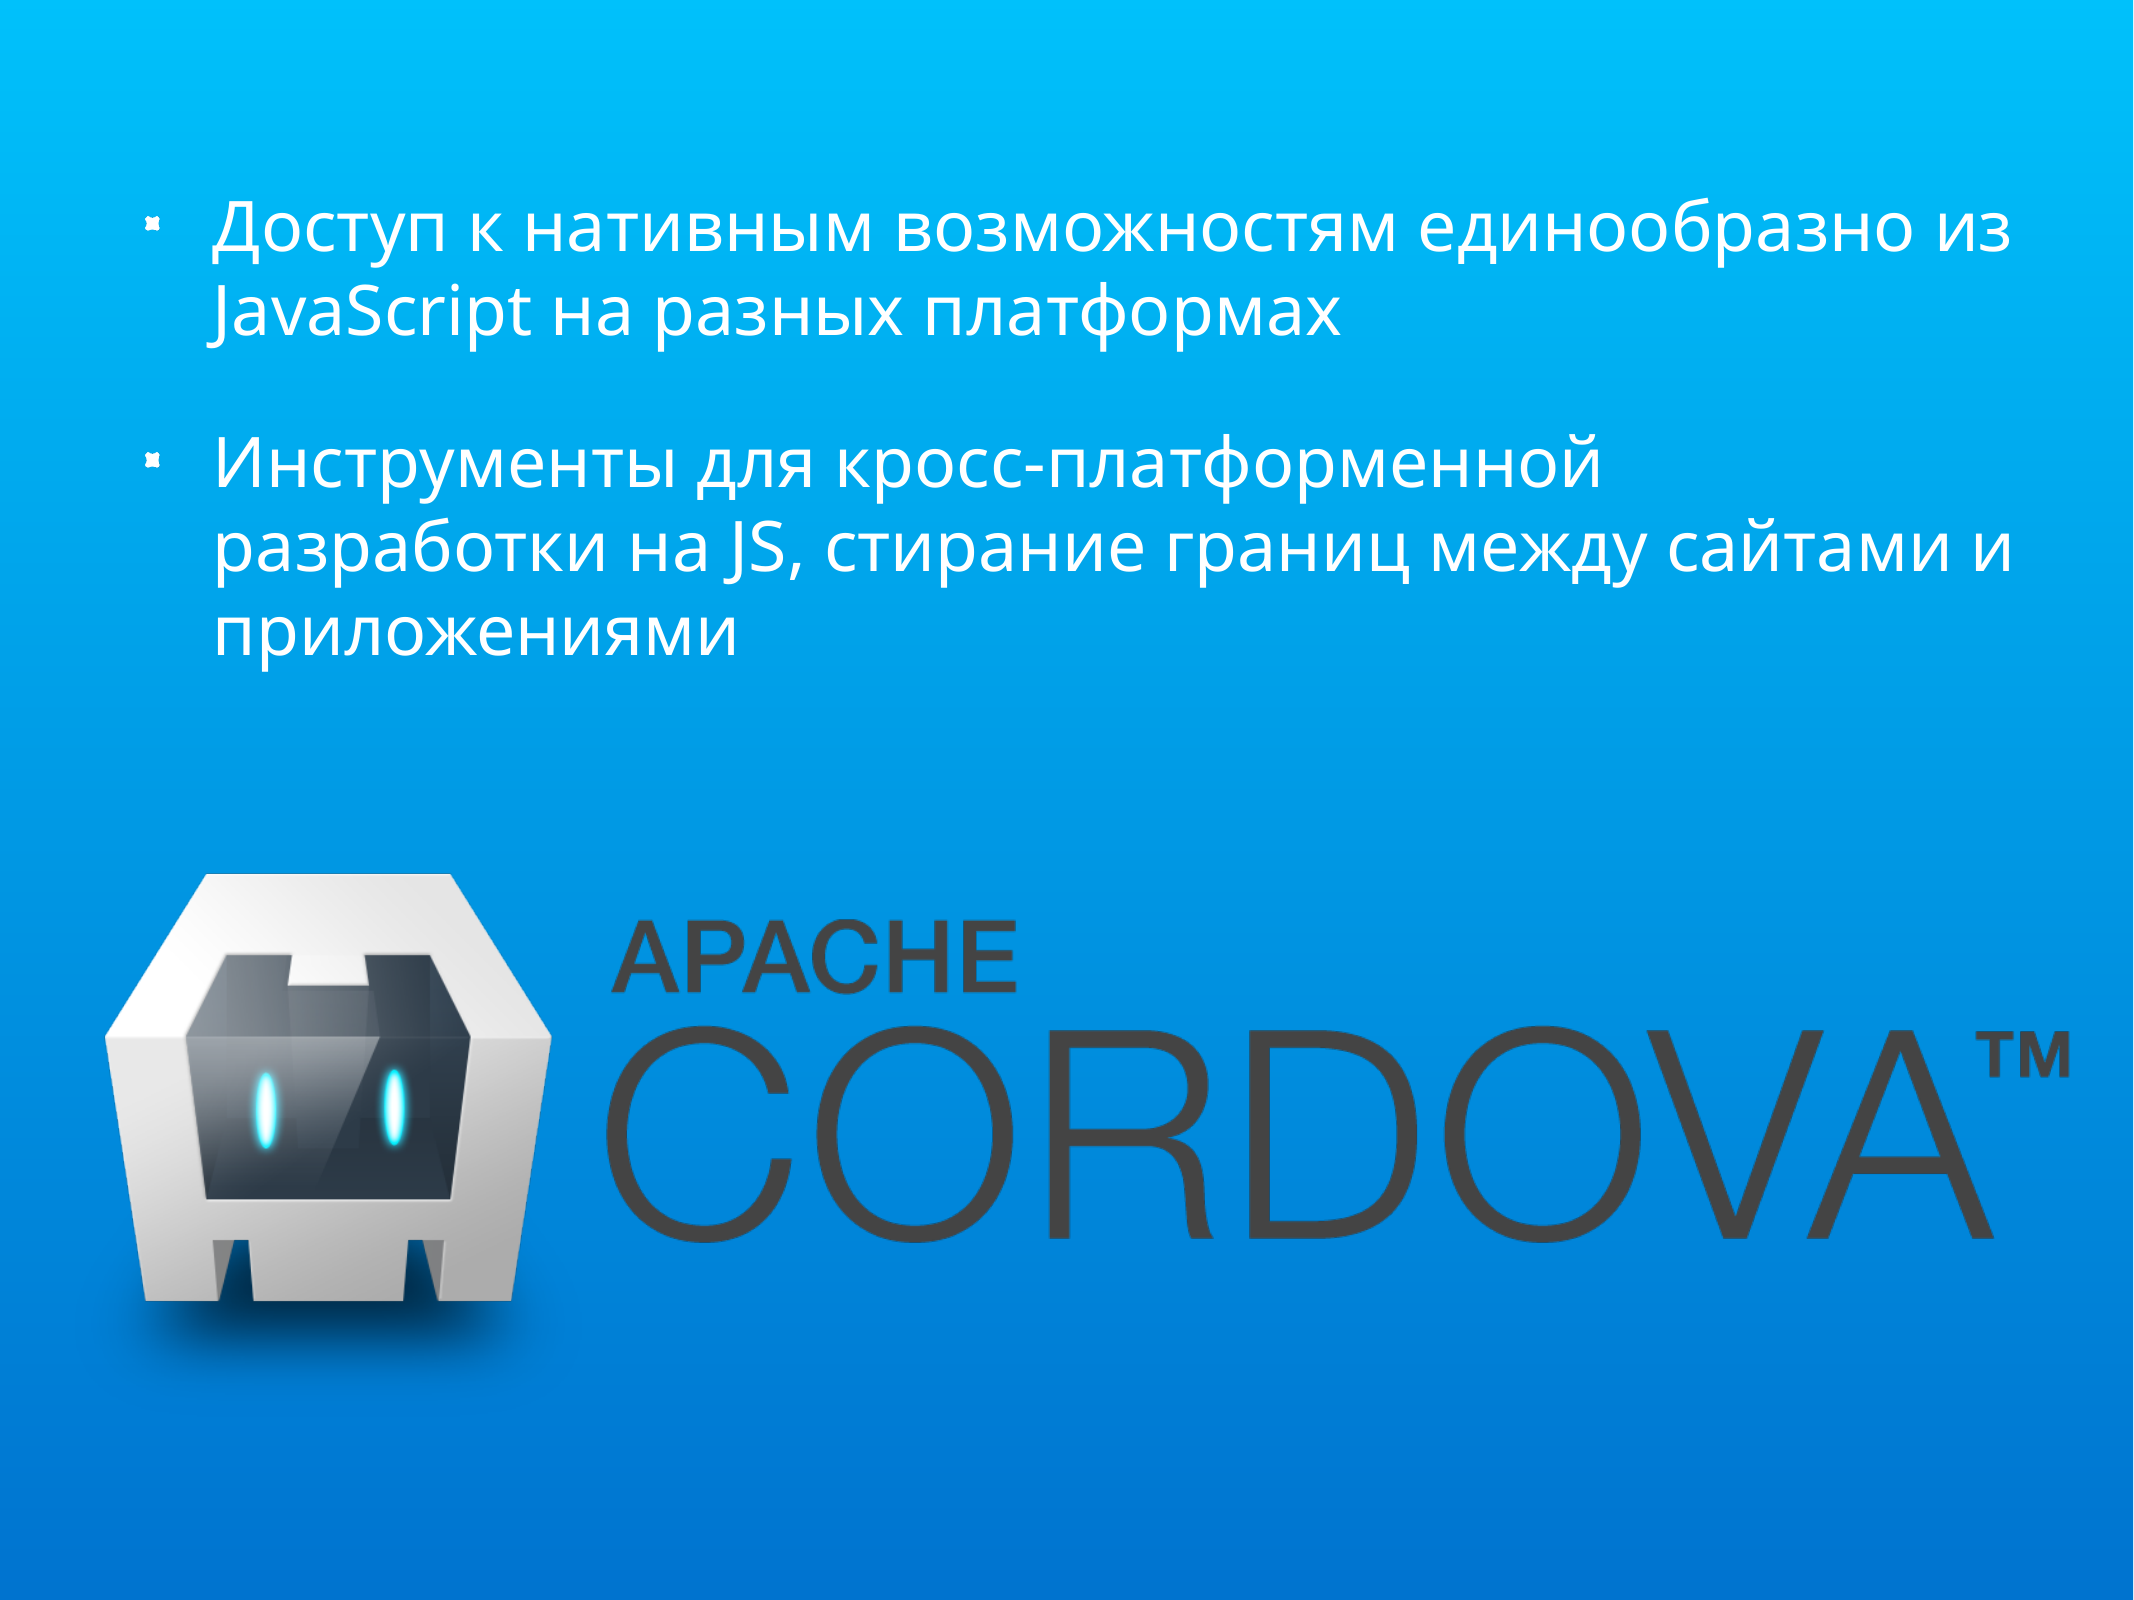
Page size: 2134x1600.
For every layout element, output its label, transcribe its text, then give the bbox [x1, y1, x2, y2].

picture [146, 217, 159, 230]
list Доступ к нативным возможностям единообразно из JavaScript на разных платформах Инструменты для кросс-платформенной разработки на JS, стирание границ между сайтами и приложениями [144, 96, 2021, 755]
picture [15, 874, 2134, 1417]
picture [146, 453, 159, 467]
